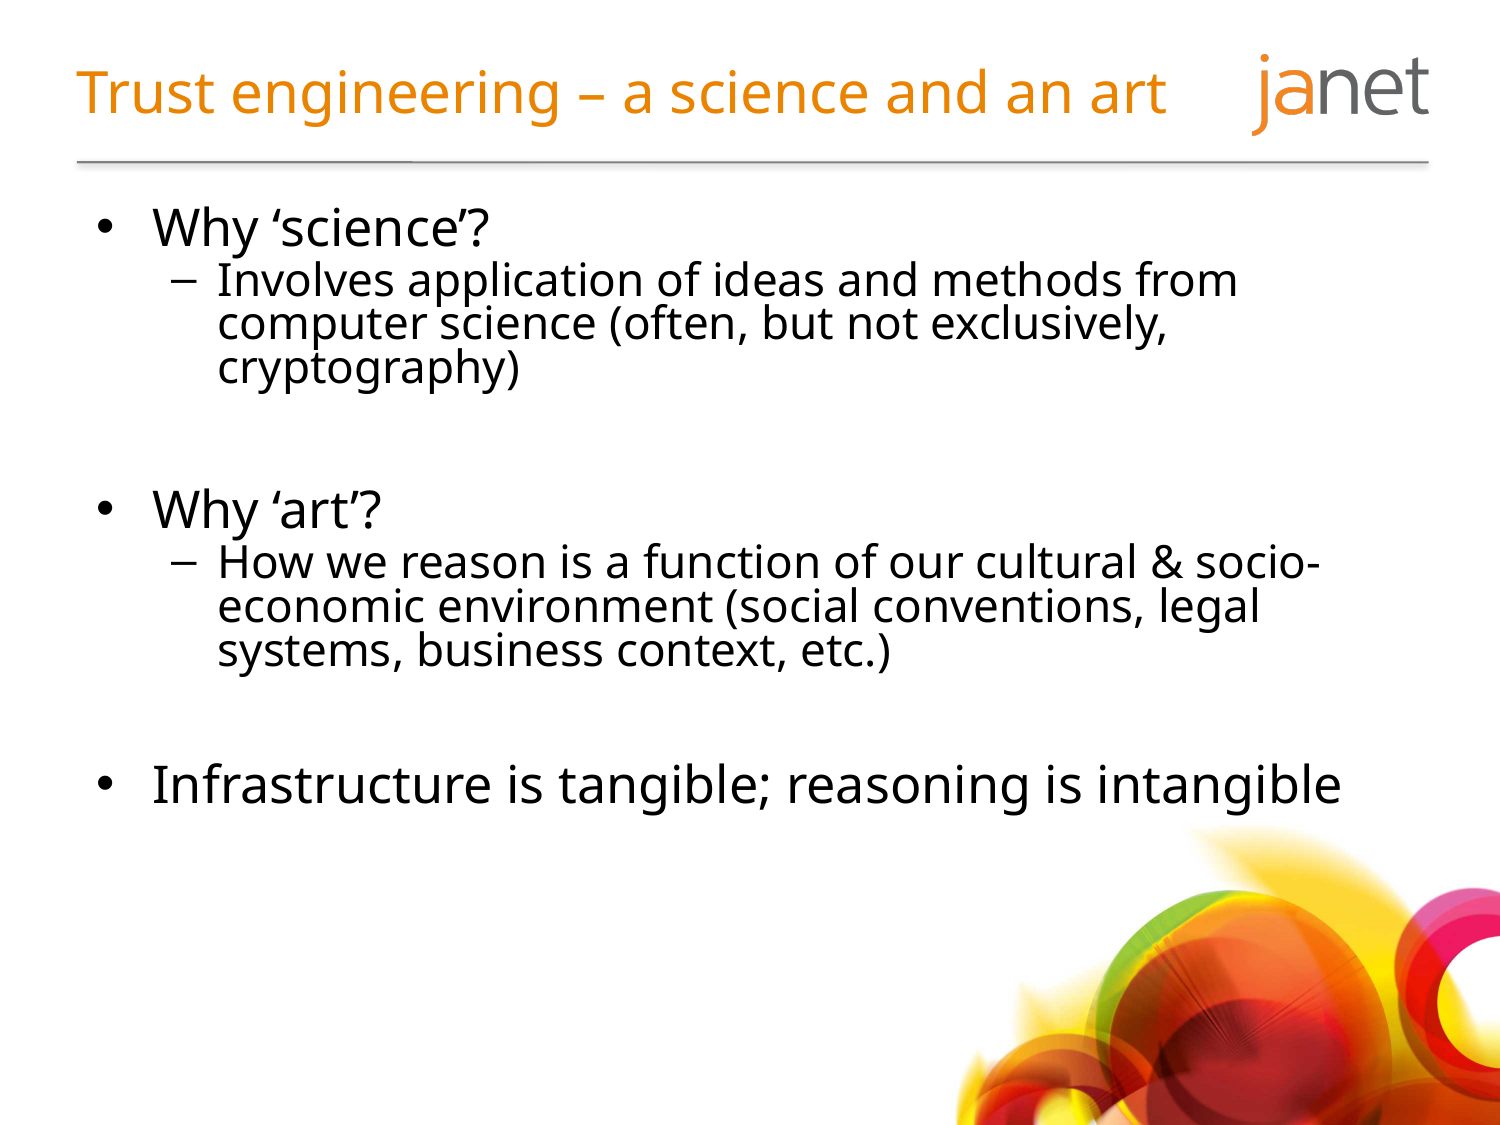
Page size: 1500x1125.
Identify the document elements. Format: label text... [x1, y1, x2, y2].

picture [880, 792, 1500, 1125]
list Why ‘science’? Involves application of ideas and methods from computer science (often, but not exclusively, cryptography) Why ‘art’? How we reason is a function of our cultural & socio-economic environment (social conventions, legal systems, business context, etc.) Infrastructure is tangible; reasoning is intangible [78, 199, 1429, 864]
title Trust engineering – a science and an art [76, 54, 1206, 136]
picture [1252, 54, 1429, 136]
